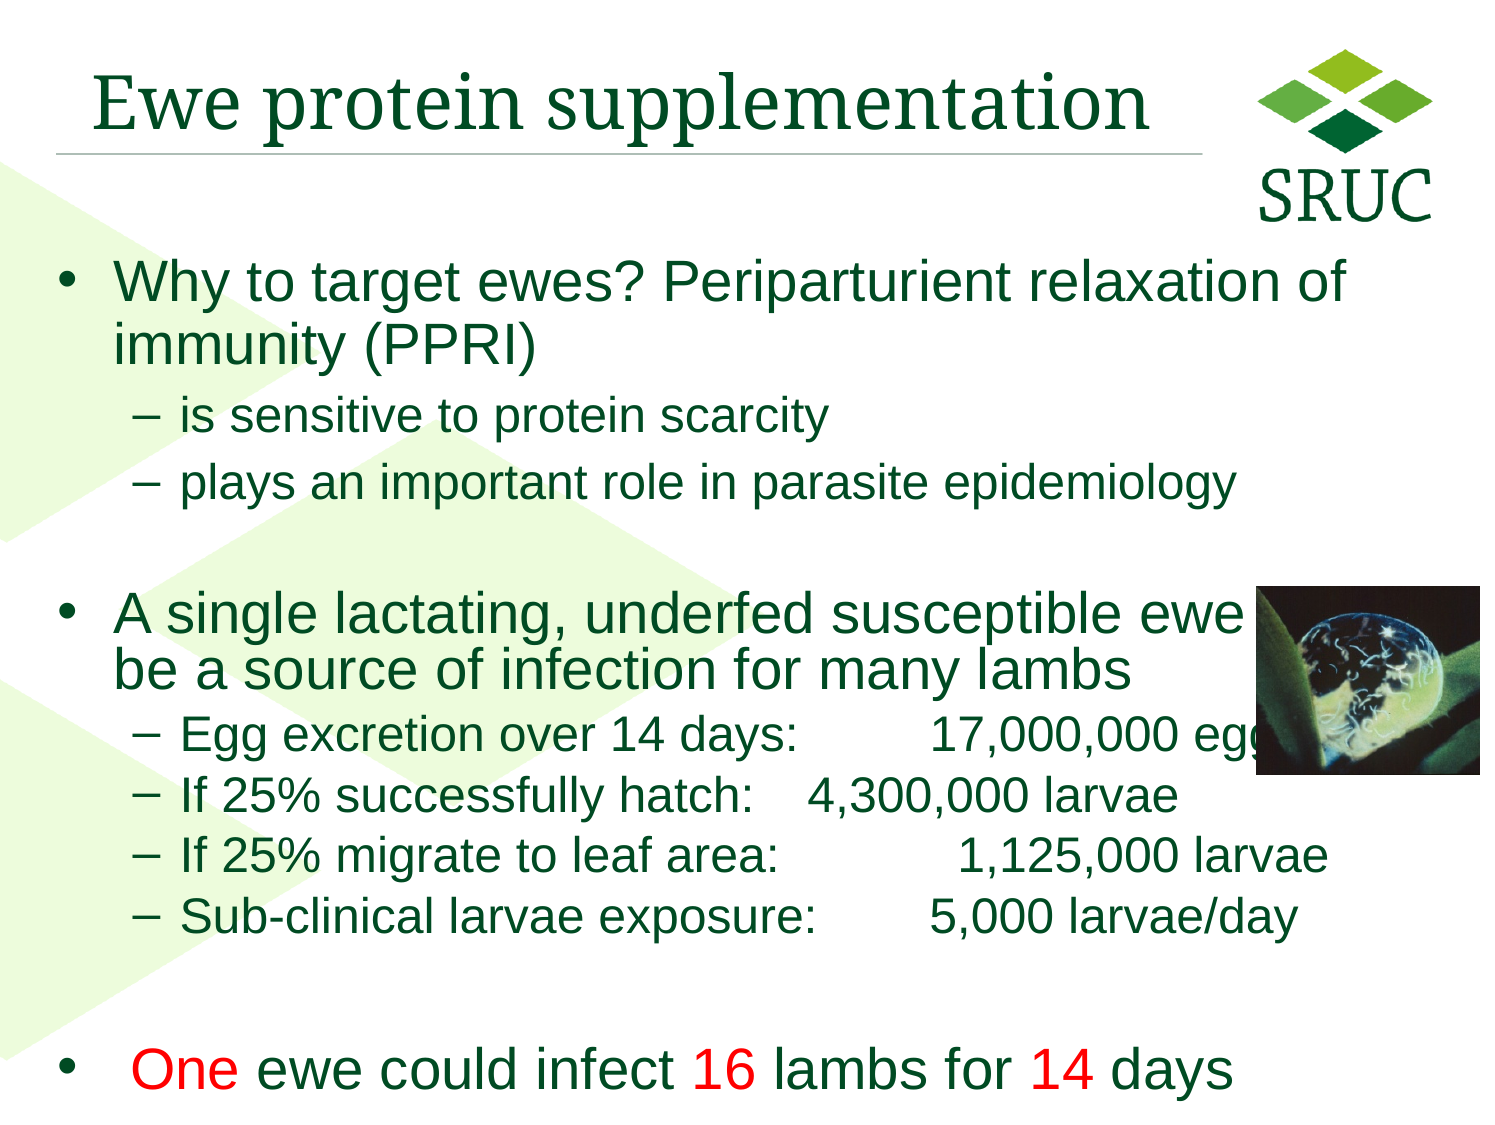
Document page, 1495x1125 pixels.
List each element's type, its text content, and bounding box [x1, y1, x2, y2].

picture [0, 0, 1492, 1125]
title Ewe protein supplementation [76, 36, 1359, 163]
list Why to target ewes? Periparturient relaxation of immunity (PPRI) is sensitive to protein scarcity plays an important role in parasite epidemiology A single lactating, underfed susceptible ewe could be a source of infection for many lambs Egg excretion over 14 days: 17,000,000 eggs If 25% successfully hatch: 4,300,000 larvae If 25% migrate to leaf area: 1,125,000 larvae Sub-clinical larvae exposure: 5,000 larvae/day One ewe could infect 16 lambs for 14 days [42, 243, 1442, 1035]
